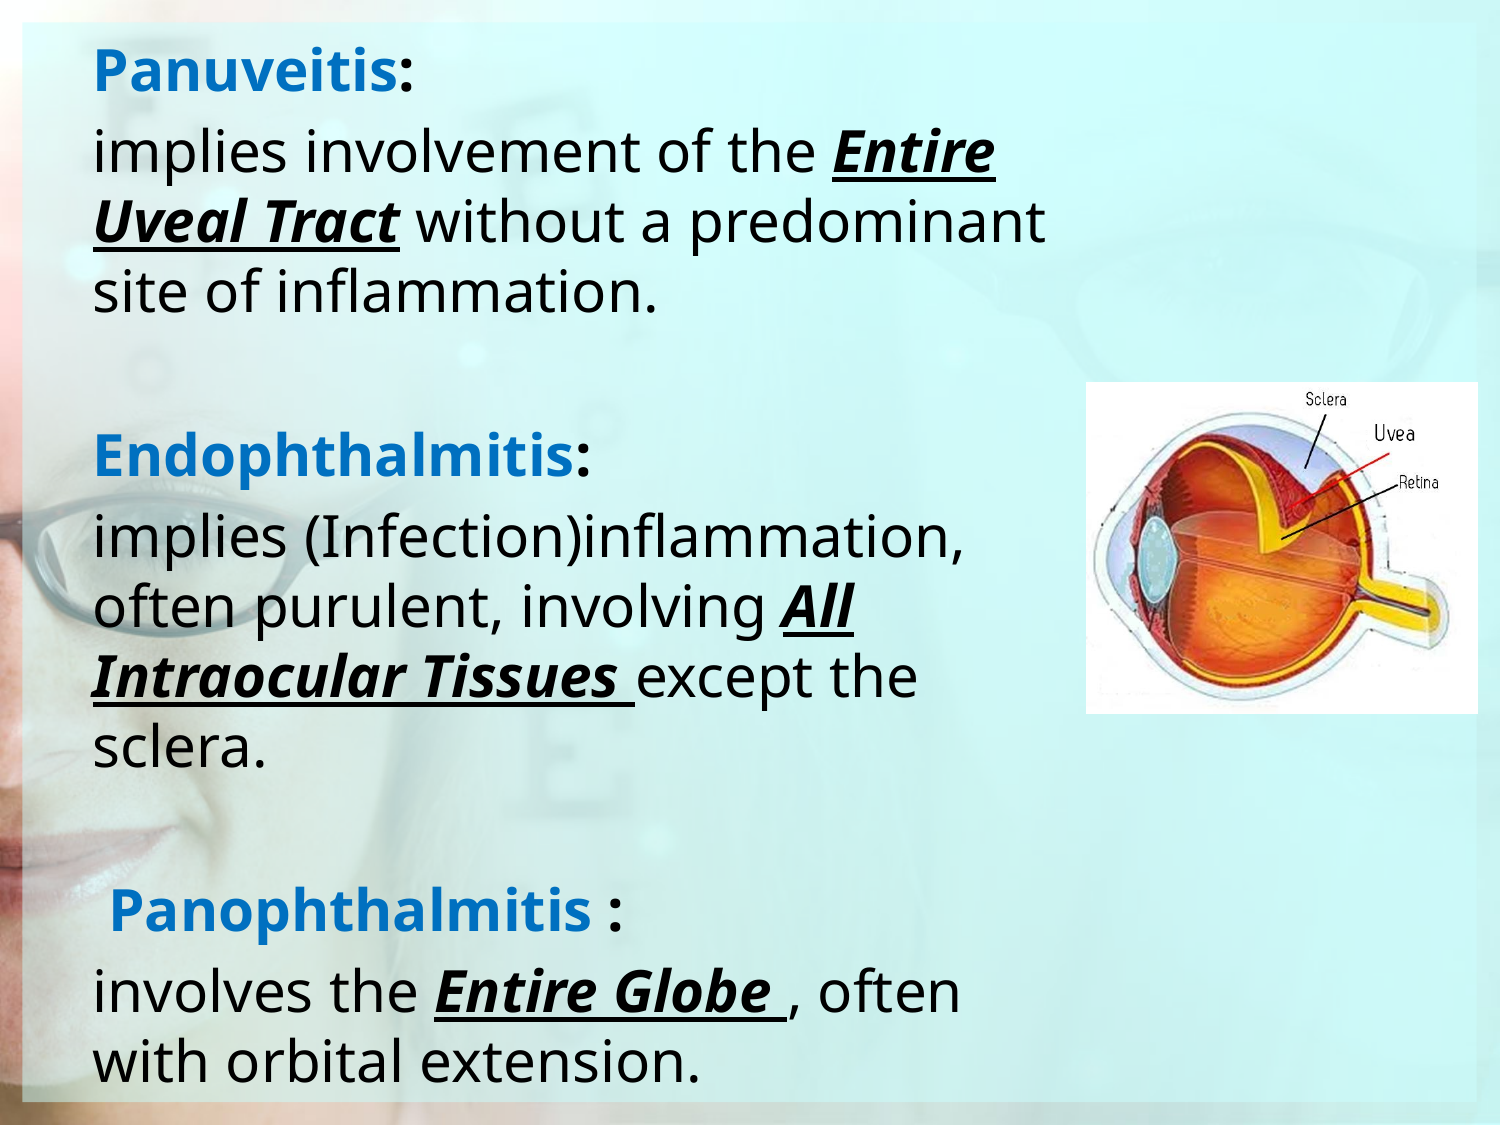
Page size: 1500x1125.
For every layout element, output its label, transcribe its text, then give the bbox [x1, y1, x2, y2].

list Panuveitis: implies involvement of the Entire Uveal Tract without a predominant site of inflammation. Endophthalmitis: implies (Infection)inflammation, often purulent, involving All Intraocular Tissues except the sclera. Panophthalmitis : involves the Entire Globe , often with orbital extension. [77, 25, 1087, 1037]
picture [0, 0, 1500, 1125]
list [1085, 382, 1478, 715]
